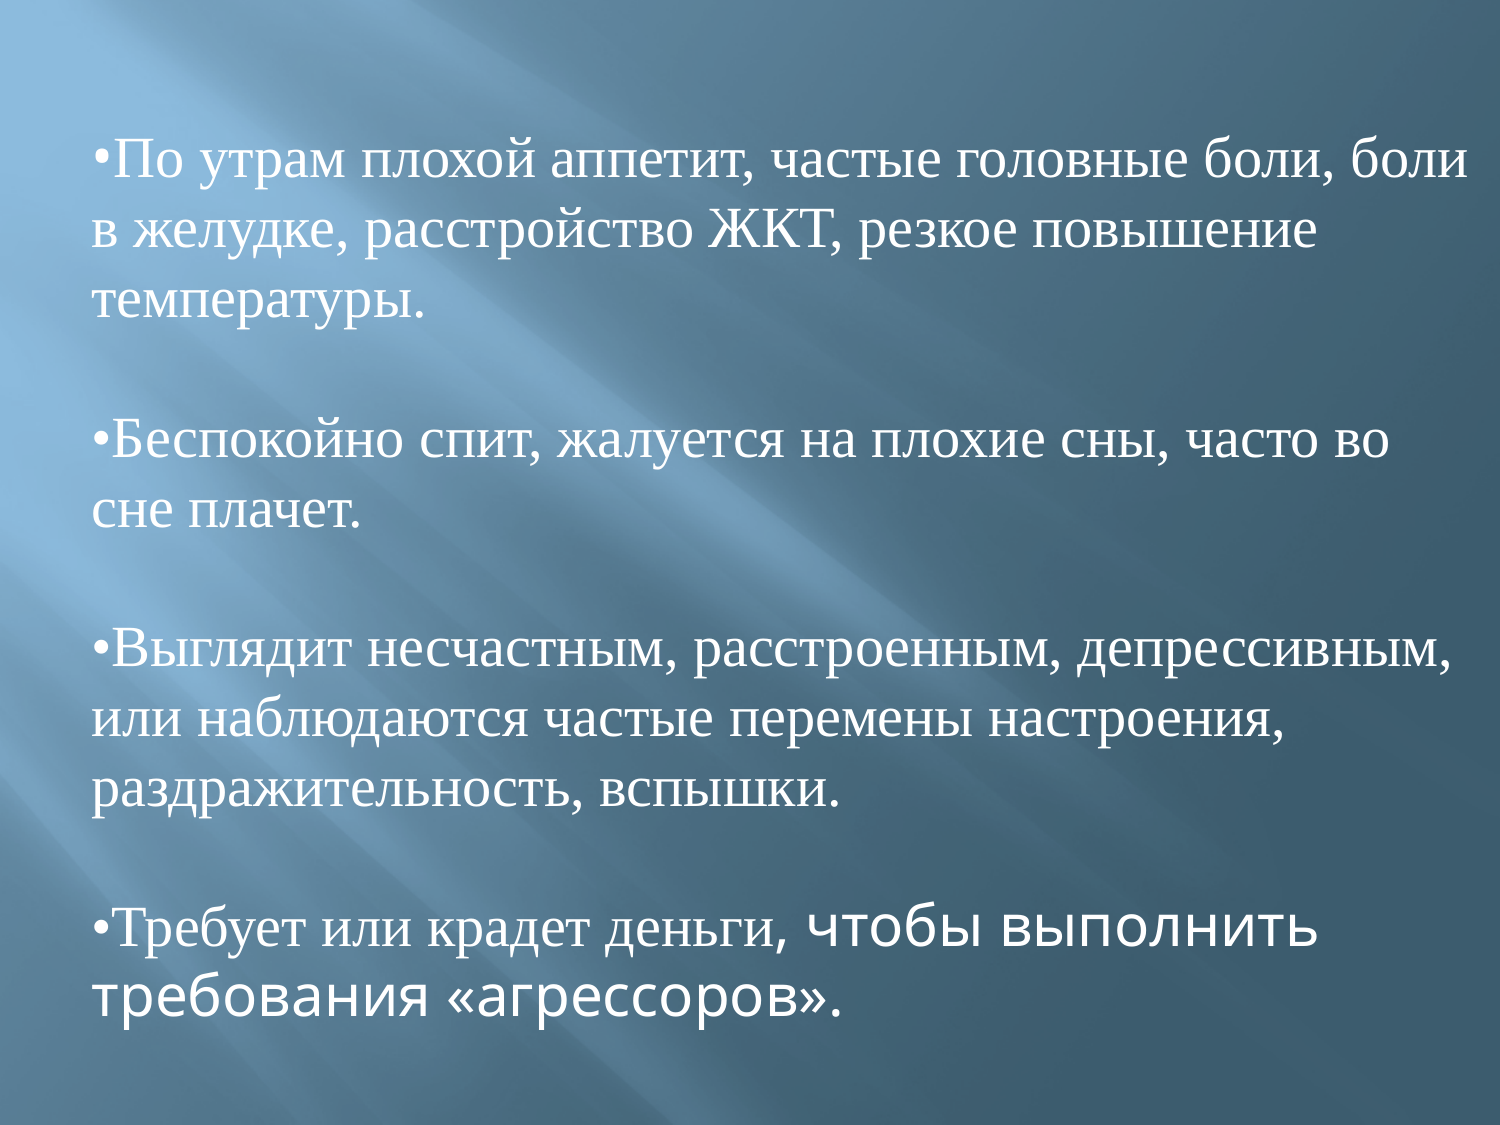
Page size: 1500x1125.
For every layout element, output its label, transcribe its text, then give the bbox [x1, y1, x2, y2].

text_box •По утрам плохой аппетит, частые головные боли, боли в желудке, расстройство ЖКТ, резкое повышение температуры. •Беспокойно спит, жалуется на плохие сны, часто во сне плачет. •Выглядит несчастным, расстроенным, депрессивным, или наблюдаются частые перемены настроения, раздражительность, вспышки. •Требует или крадет деньги, чтобы выполнить требования «агрессоров». [76, 66, 1500, 1036]
